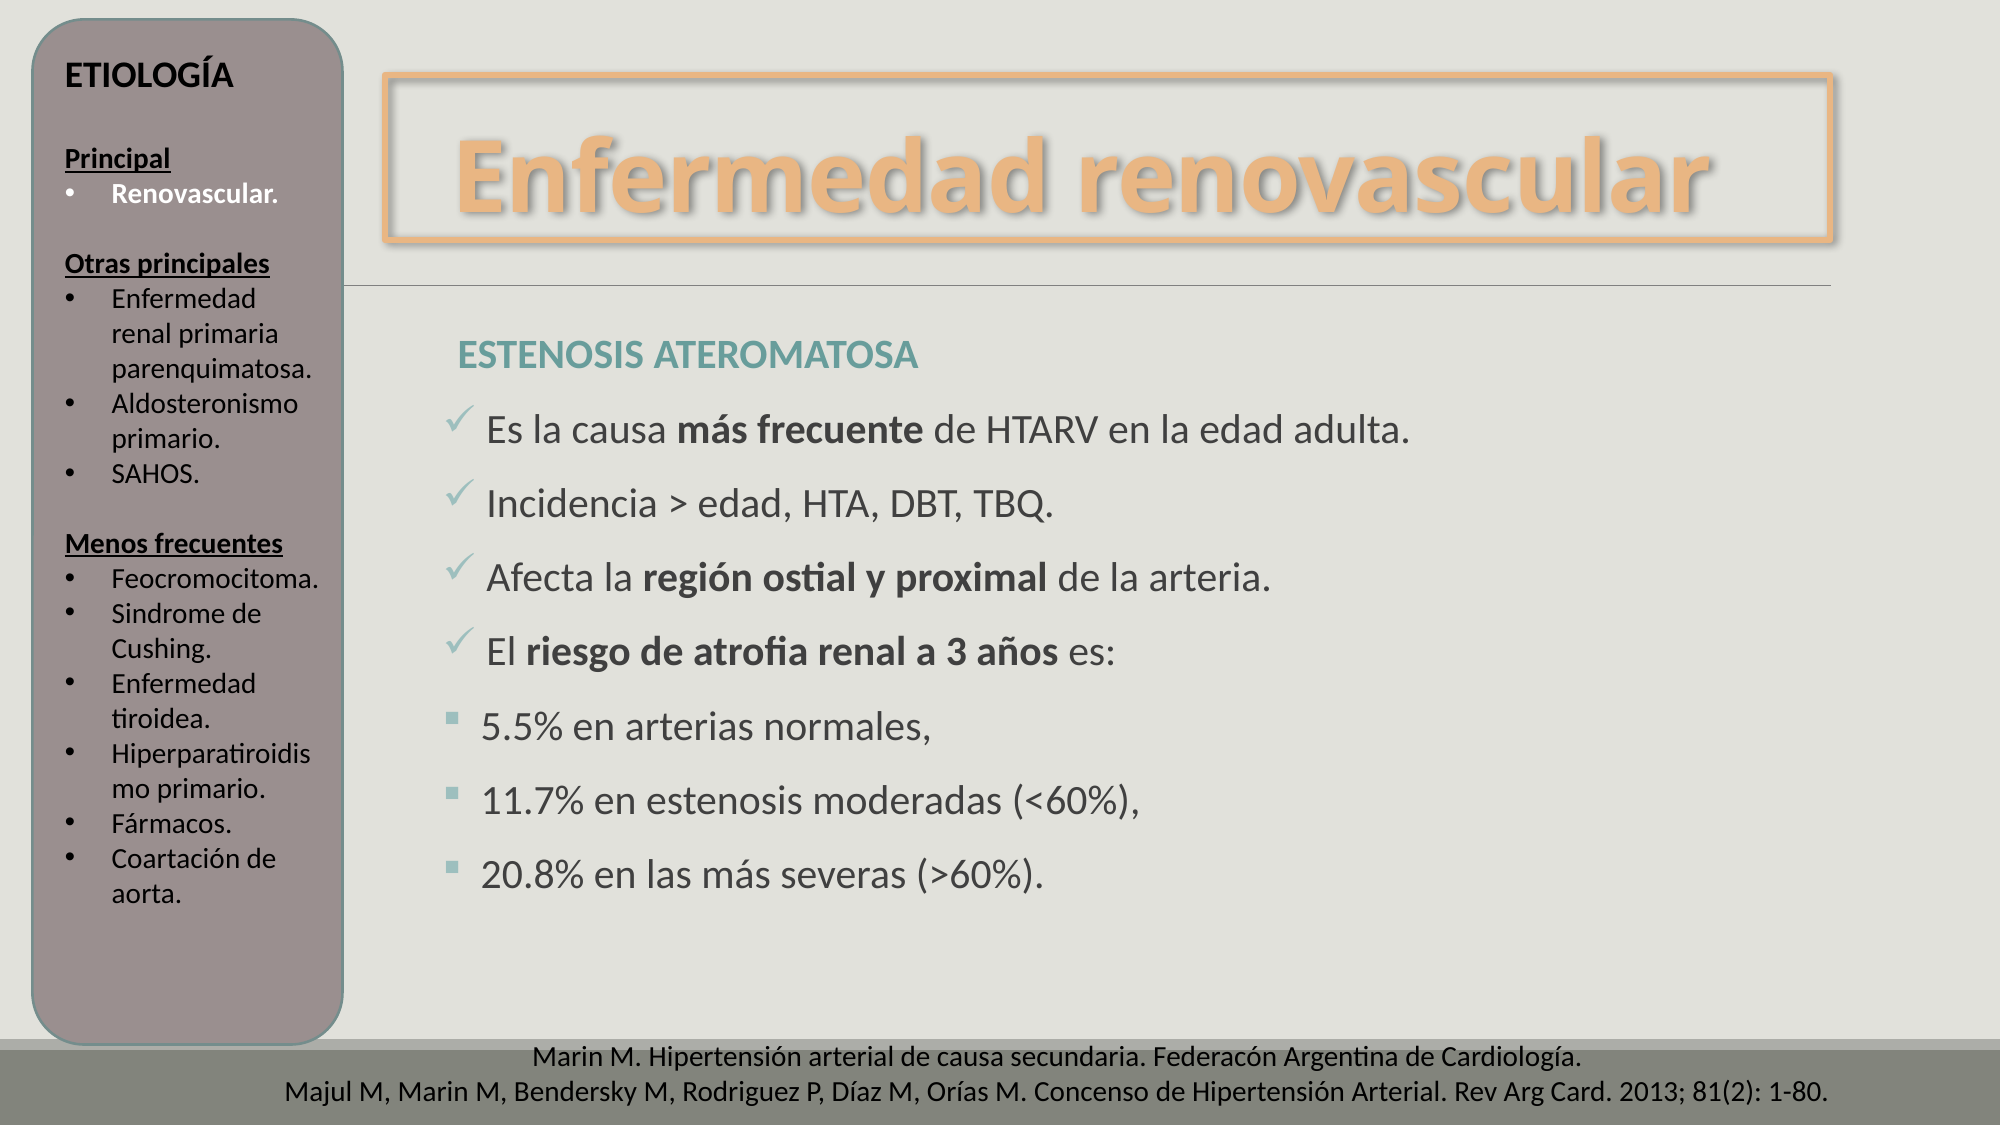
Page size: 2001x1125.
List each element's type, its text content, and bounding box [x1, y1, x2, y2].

text_box [31, 18, 344, 1046]
list ESTENOSIS ATEROMATOSA Es la causa más frecuente de HTARV en la edad adulta. Incidencia > edad, HTA, DBT, TBQ. Afecta la región ostial y proximal de la arteria. El riesgo de atrofia renal a 3 años es: 5.5% en arterias normales, 11.7% en estenosis moderadas (<60%), 20.8% en las más severas (>60%). [442, 325, 1840, 1020]
text_box ETIOLOGÍA Principal Renovascular. Otras principales Enfermedad renal primaria parenquimatosa. Aldosteronismo primario. SAHOS. Menos frecuentes Feocromocitoma. Sindrome de Cushing. Enfermedad tiroidea. Hiperparatiroidismo primario. Fármacos. Coartación de aorta. [49, 42, 335, 1022]
title Enfermedad renovascular [384, 75, 1830, 240]
text_box Marin M. Hipertensión arterial de causa secundaria. Federacón Argentina de Cardiología. Majul M, Marin M, Bendersky M, Rodriguez P, Díaz M, Orías M. Concenso de Hipertensión Arterial. Rev Arg Card. 2013; 81(2): 1-80. [240, 1029, 1875, 1125]
